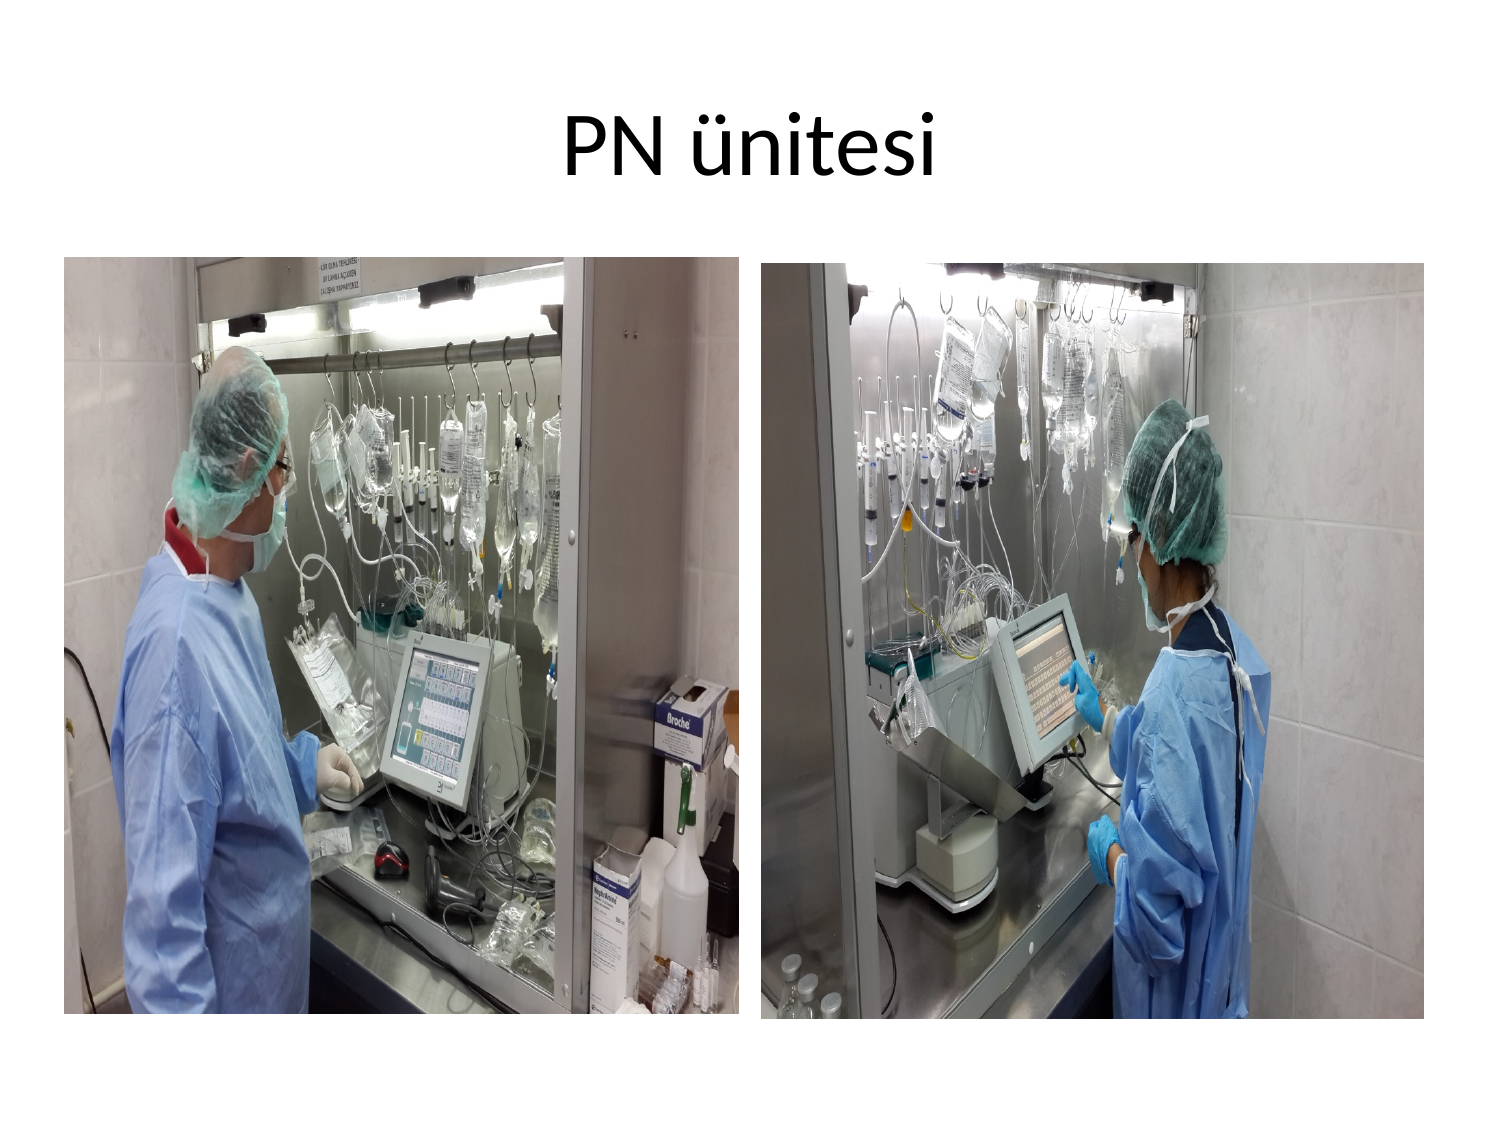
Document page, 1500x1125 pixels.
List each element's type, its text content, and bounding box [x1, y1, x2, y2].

picture [64, 257, 739, 1015]
title PN ünitesi [75, 45, 1425, 233]
picture [761, 262, 1424, 1020]
